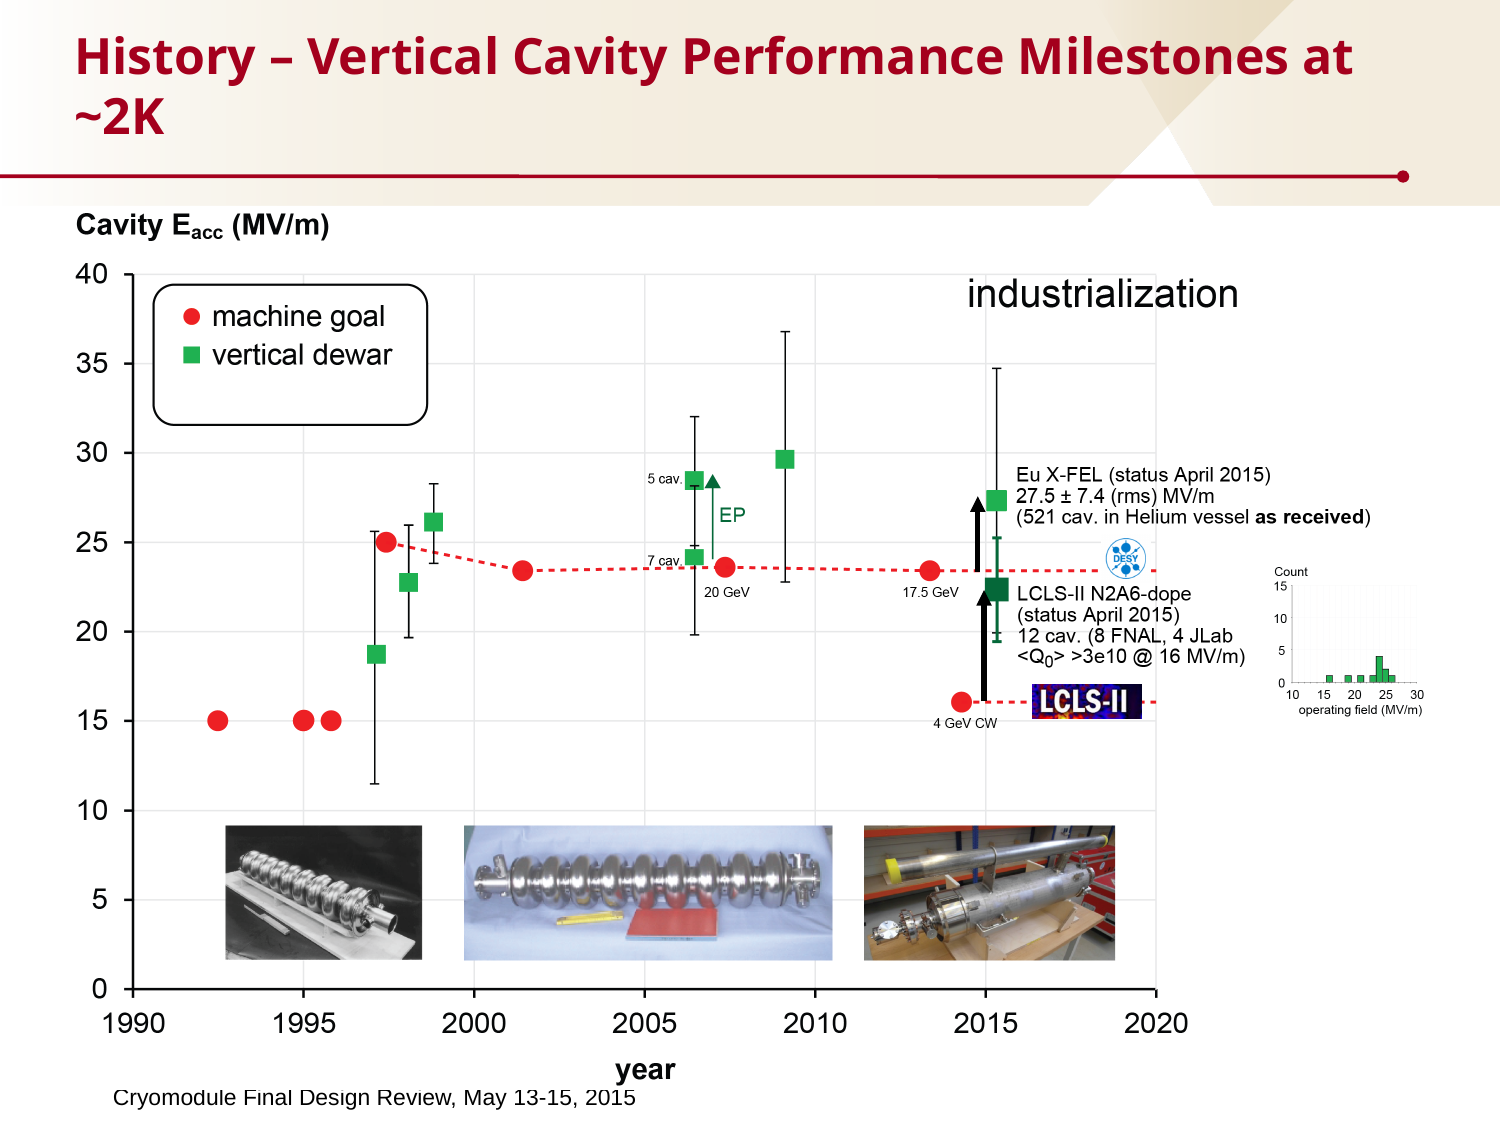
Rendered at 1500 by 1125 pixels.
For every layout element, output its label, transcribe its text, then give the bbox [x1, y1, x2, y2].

picture [0, 0, 1500, 206]
title History – Vertical Cavity Performance Milestones at ~2K [74, 21, 1404, 145]
picture [74, 209, 1424, 1090]
